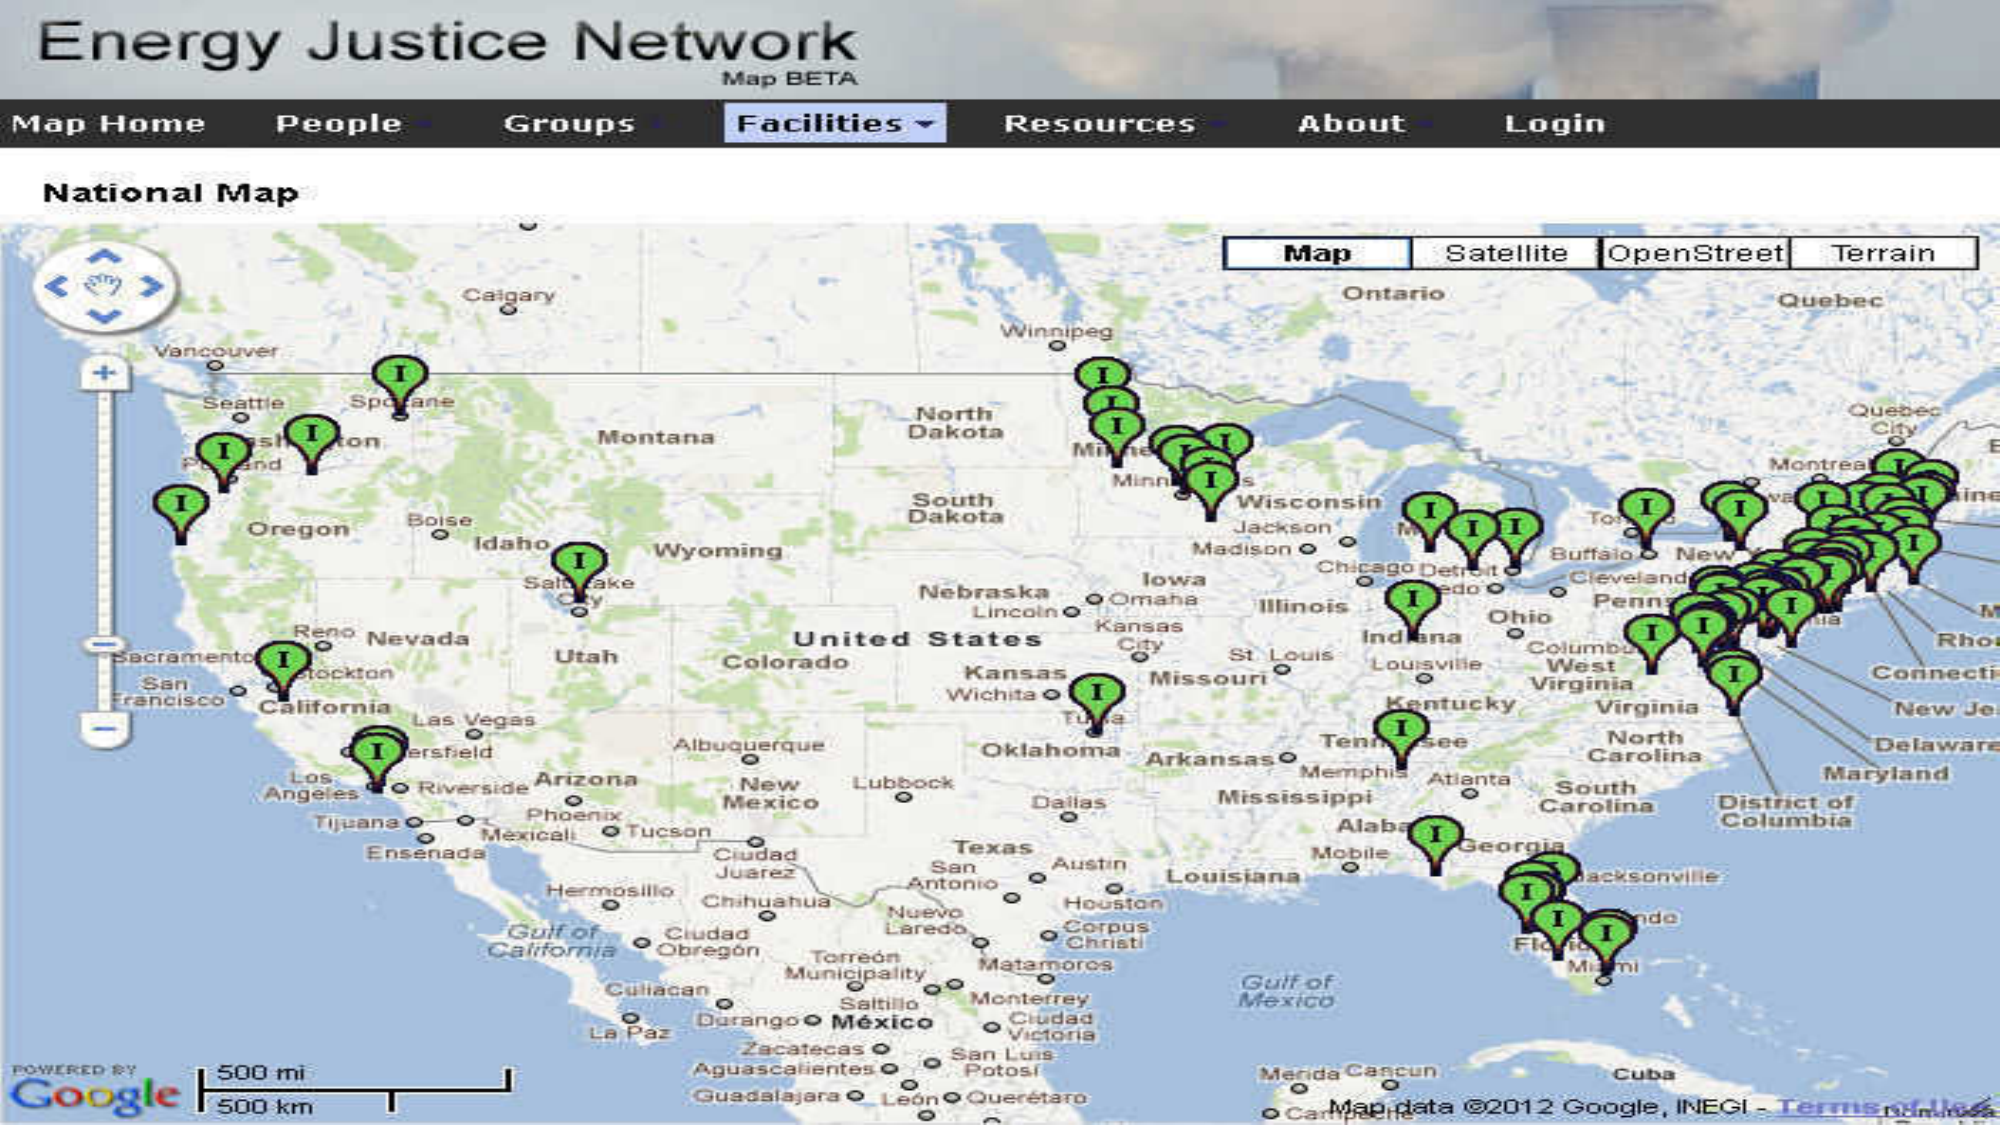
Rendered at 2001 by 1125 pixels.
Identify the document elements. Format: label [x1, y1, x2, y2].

list [0, 0, 2000, 1125]
